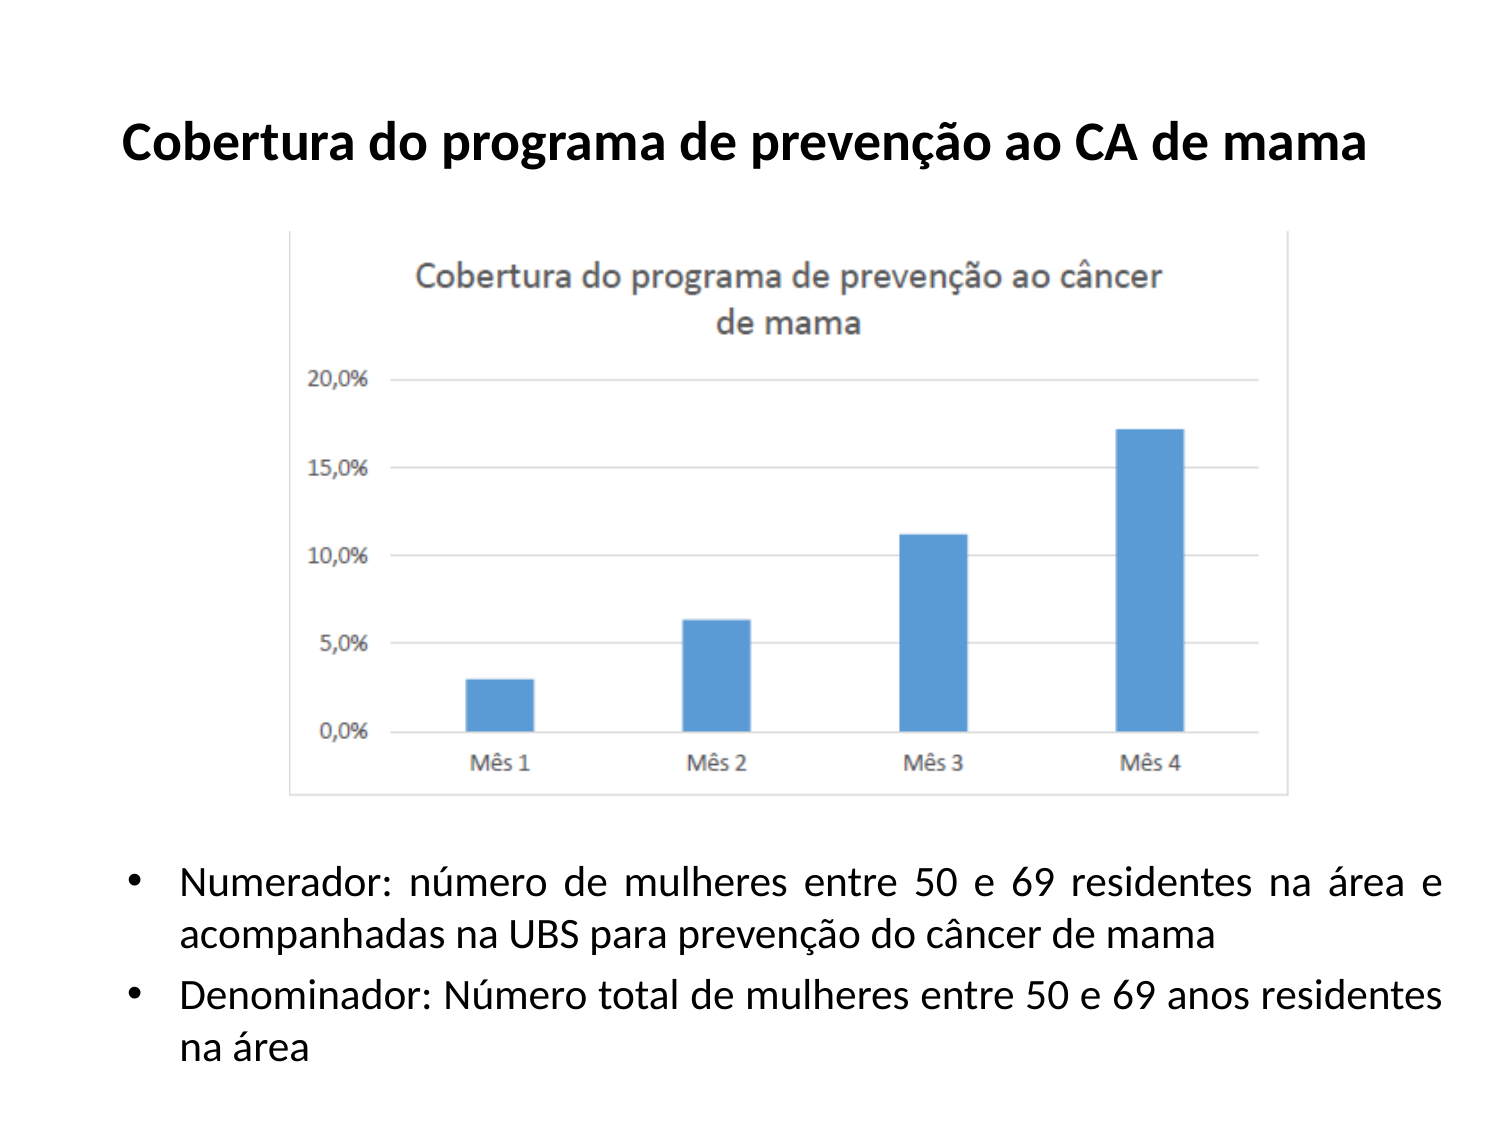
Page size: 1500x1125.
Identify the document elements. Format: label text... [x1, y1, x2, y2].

list Numerador: número de mulheres entre 50 e 69 residentes na área e acompanhadas na UBS para prevenção do câncer de mama Denominador: Número total de mulheres entre 50 e 69 anos residentes na área [112, 846, 1459, 1083]
picture [288, 231, 1298, 798]
title Cobertura do programa de prevenção ao CA de mama [88, 78, 1439, 266]
